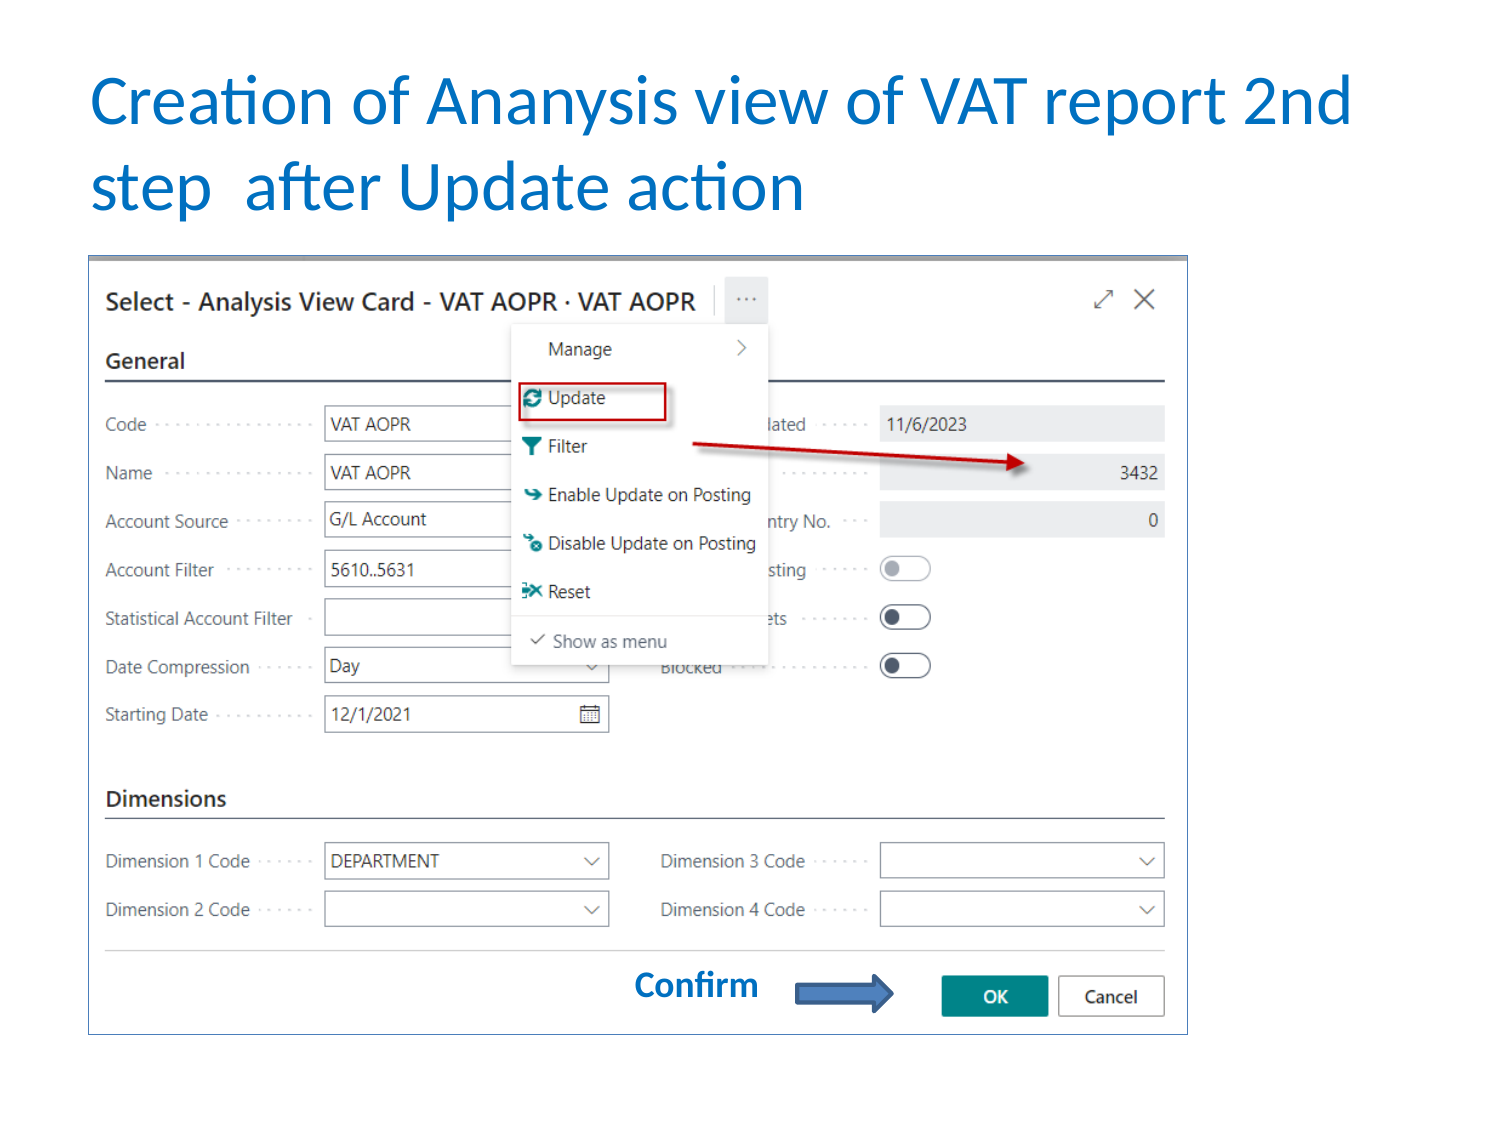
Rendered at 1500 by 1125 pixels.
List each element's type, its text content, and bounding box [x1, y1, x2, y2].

picture [88, 255, 1188, 1035]
title Creation of Ananysis view of VAT report 2nd step after Update action [75, 45, 1500, 233]
